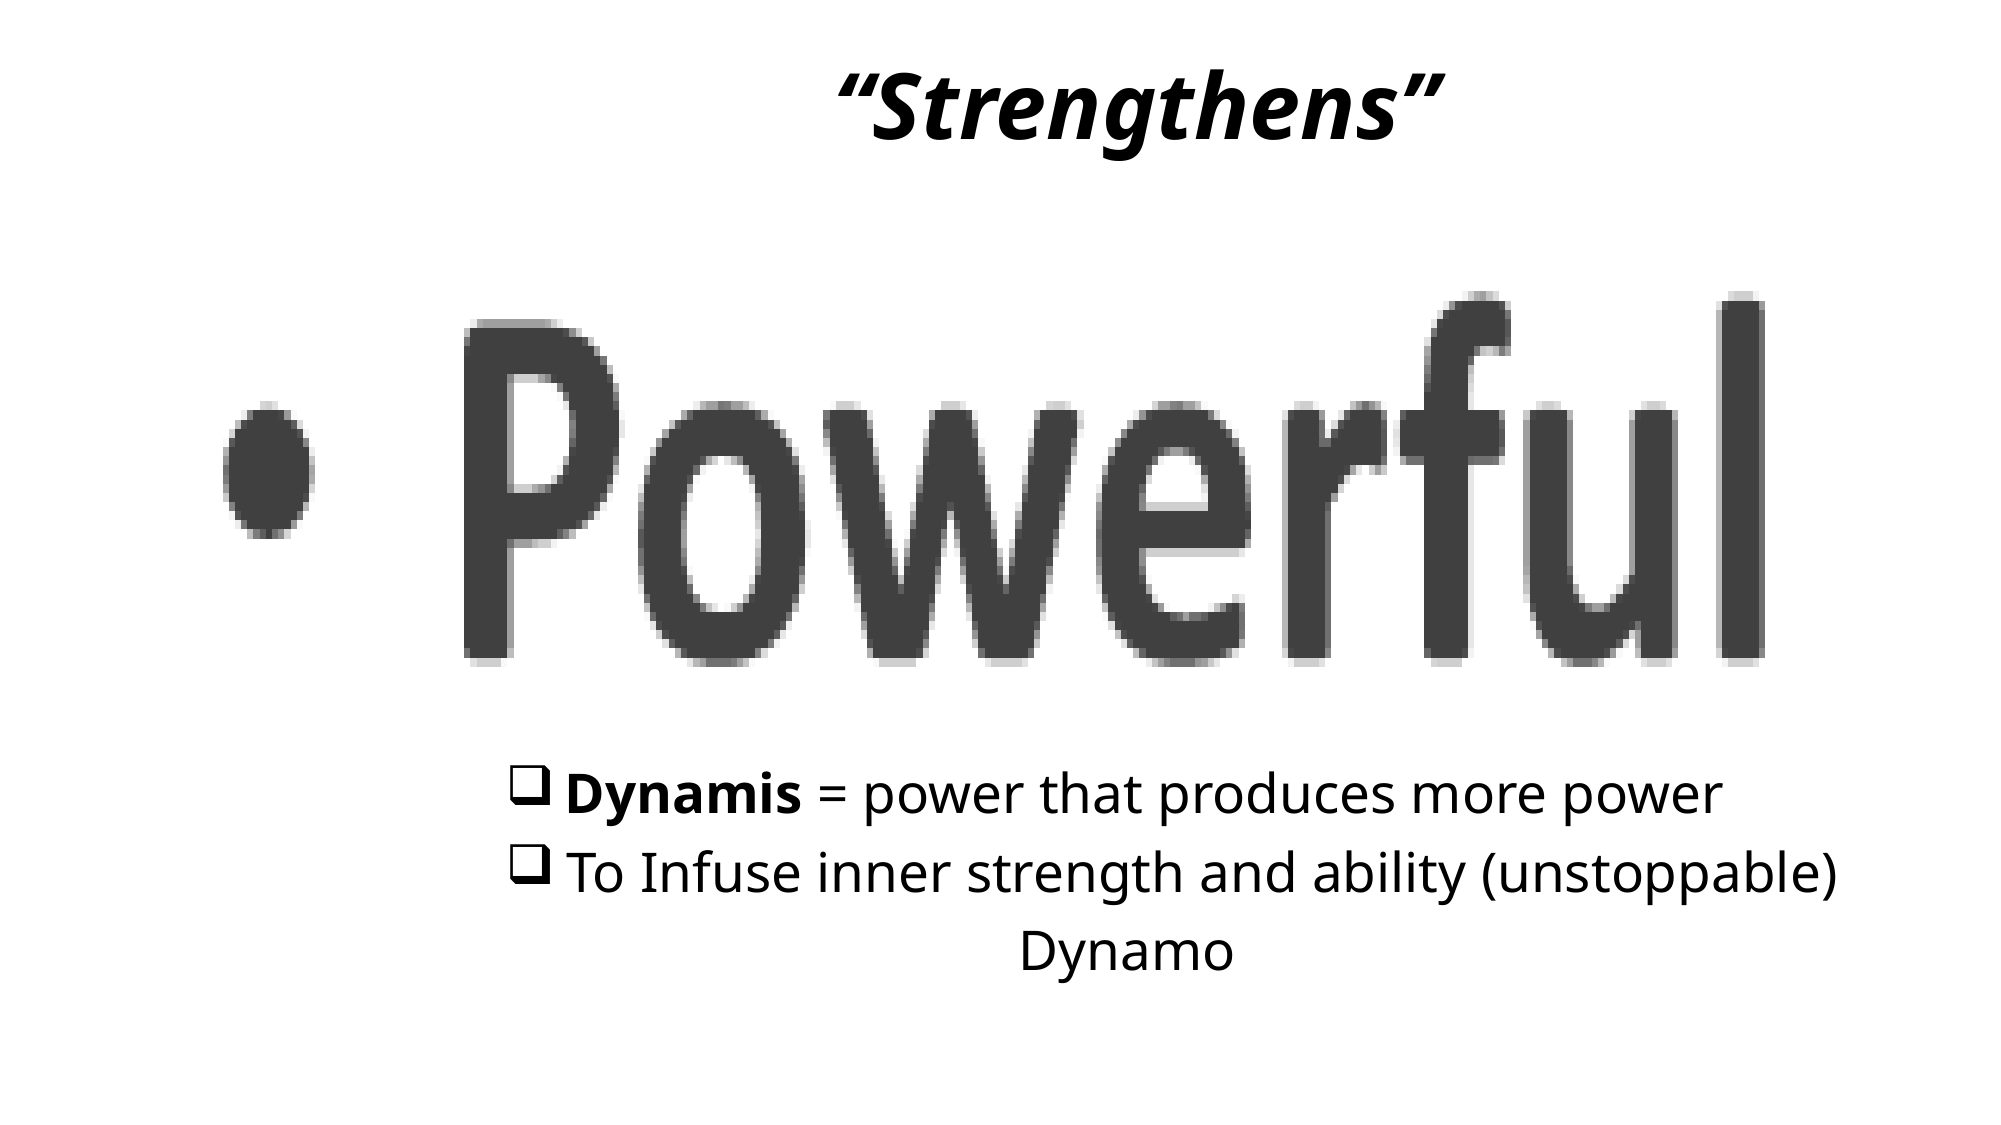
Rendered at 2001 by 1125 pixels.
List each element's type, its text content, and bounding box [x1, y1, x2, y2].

list Dynamis = power that produces more power To Infuse inner strength and ability (unstoppable) Dynamo [490, 759, 2000, 1110]
title “Strengthens” [818, 14, 1480, 205]
